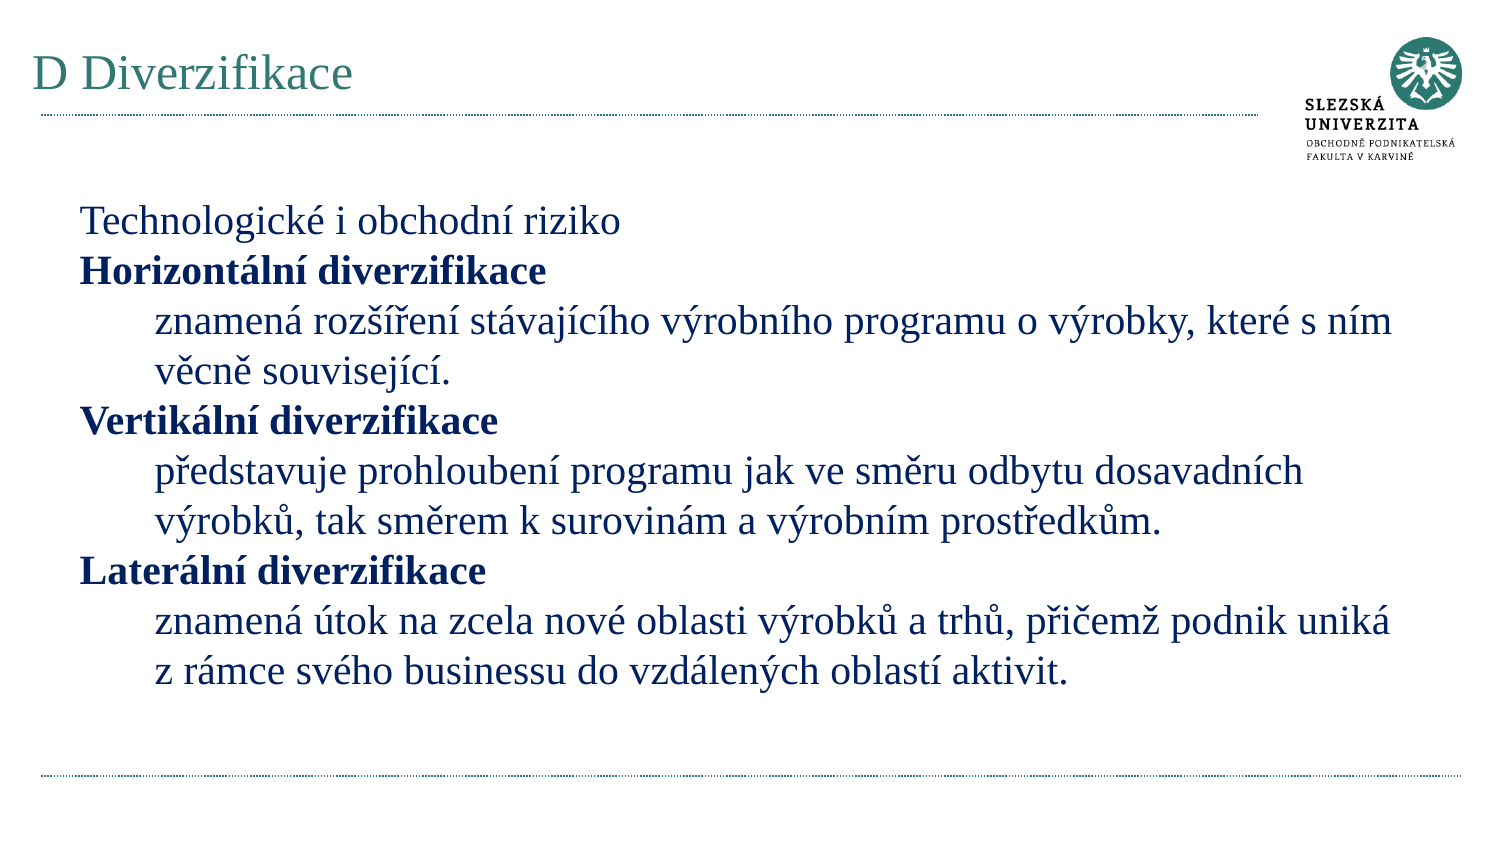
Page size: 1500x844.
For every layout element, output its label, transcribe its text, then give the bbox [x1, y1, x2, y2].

picture [1305, 37, 1462, 160]
list Technologické i obchodní riziko Horizontální diverzifikace znamená rozšíření stávajícího výrobního programu o výrobky, které s ním věcně související. Vertikální diverzifikace představuje prohloubení programu jak ve směru odbytu dosavadních výrobků, tak směrem k surovinám a výrobním prostředkům. Laterální diverzifikace znamená útok na zcela nové oblasti výrobků a trhů, přičemž podnik uniká z rámce svého businessu do vzdálených oblastí aktivit. [64, 185, 1424, 682]
title D Diverzifikace [17, 32, 1353, 116]
